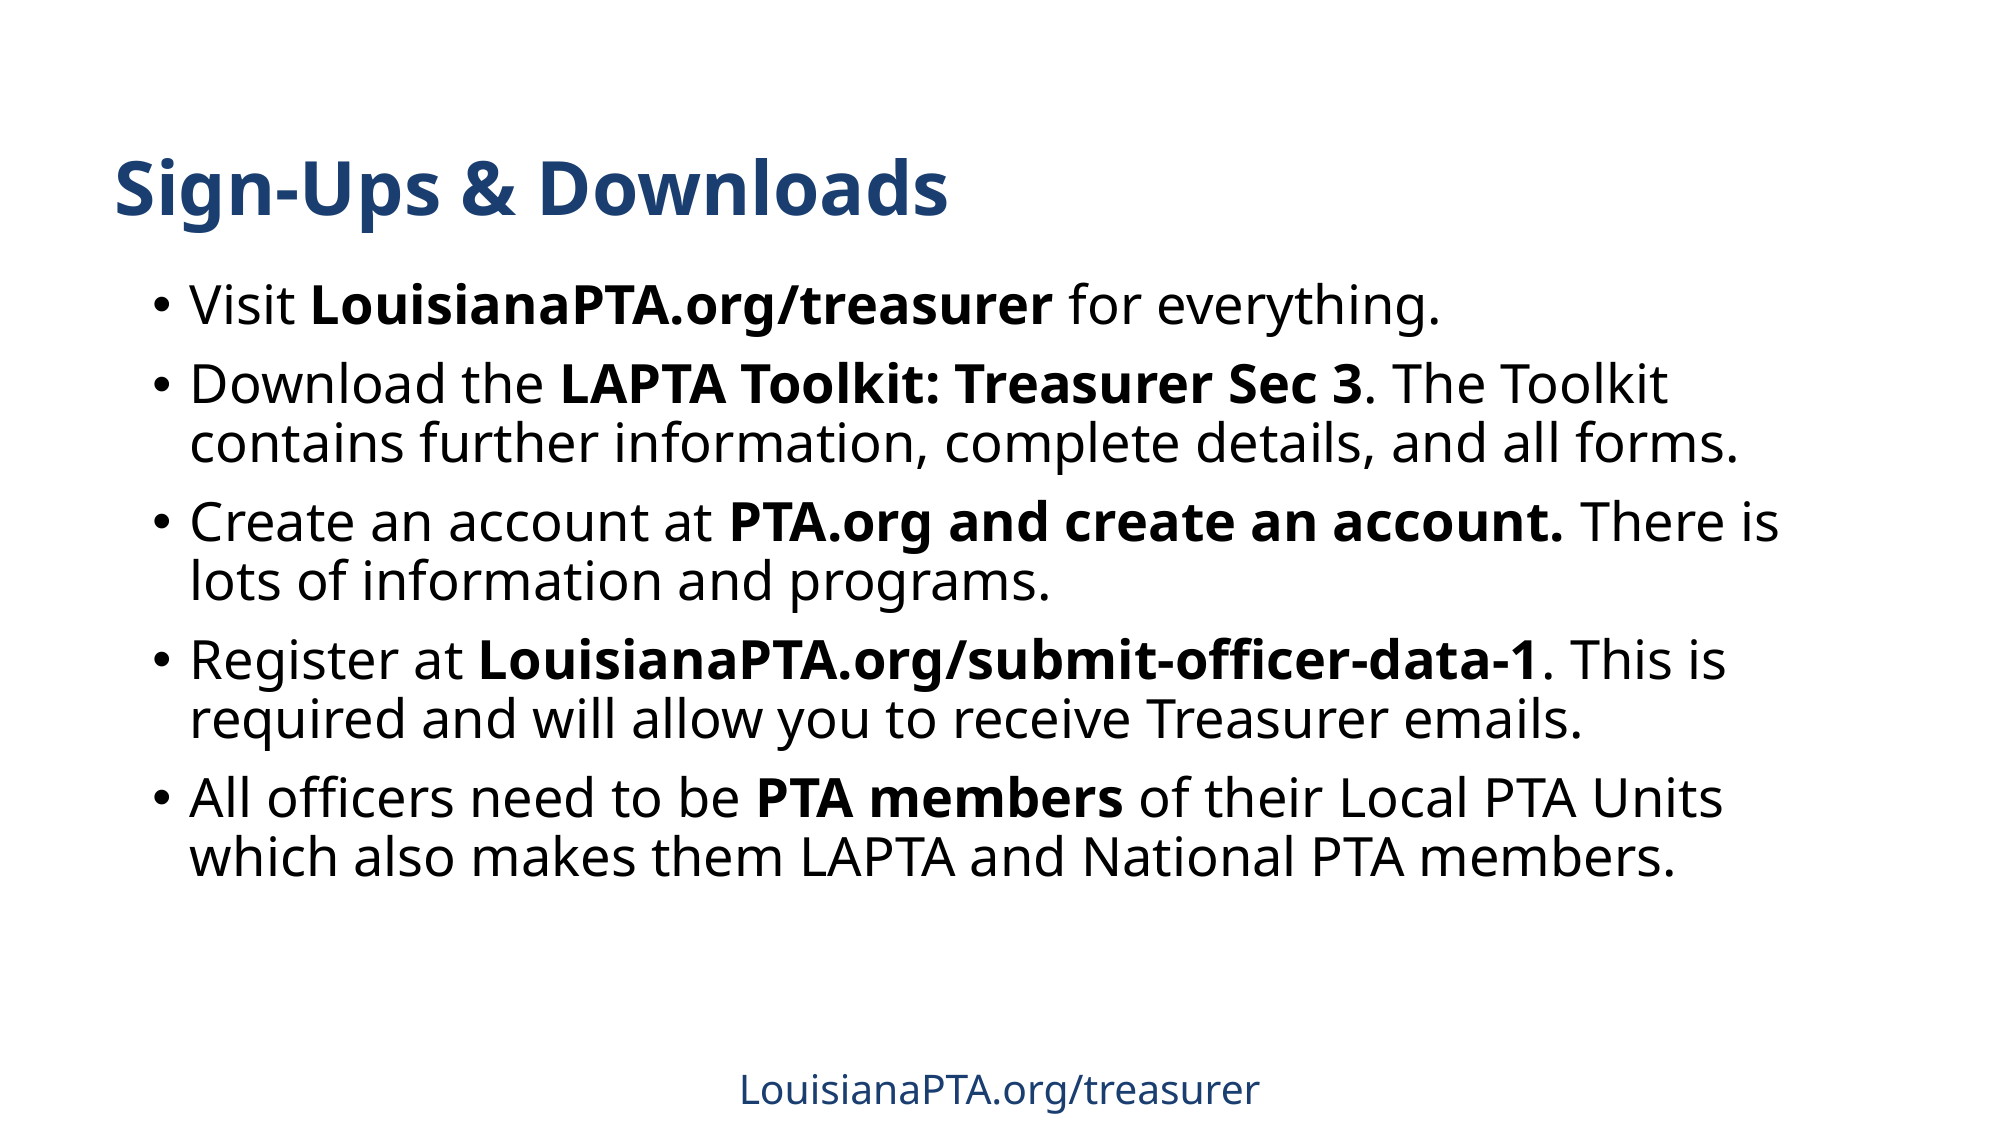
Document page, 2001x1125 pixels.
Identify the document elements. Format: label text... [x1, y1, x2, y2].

list Visit LouisianaPTA.org/treasurer for everything. Download the LAPTA Toolkit: Treasurer Sec 3. The Toolkit contains further information, complete details, and all forms. Create an account at PTA.org and create an account. There is lots of information and programs. Register at LouisianaPTA.org/submit-officer-data-1. This is required and will allow you to receive Treasurer emails. All officers need to be PTA members of their Local PTA Units which also makes them LAPTA and National PTA members. [137, 270, 1863, 973]
text_box LouisianaPTA.org/treasurer [0, 1061, 2000, 1122]
title Sign-Ups & Downloads [99, 111, 1863, 271]
